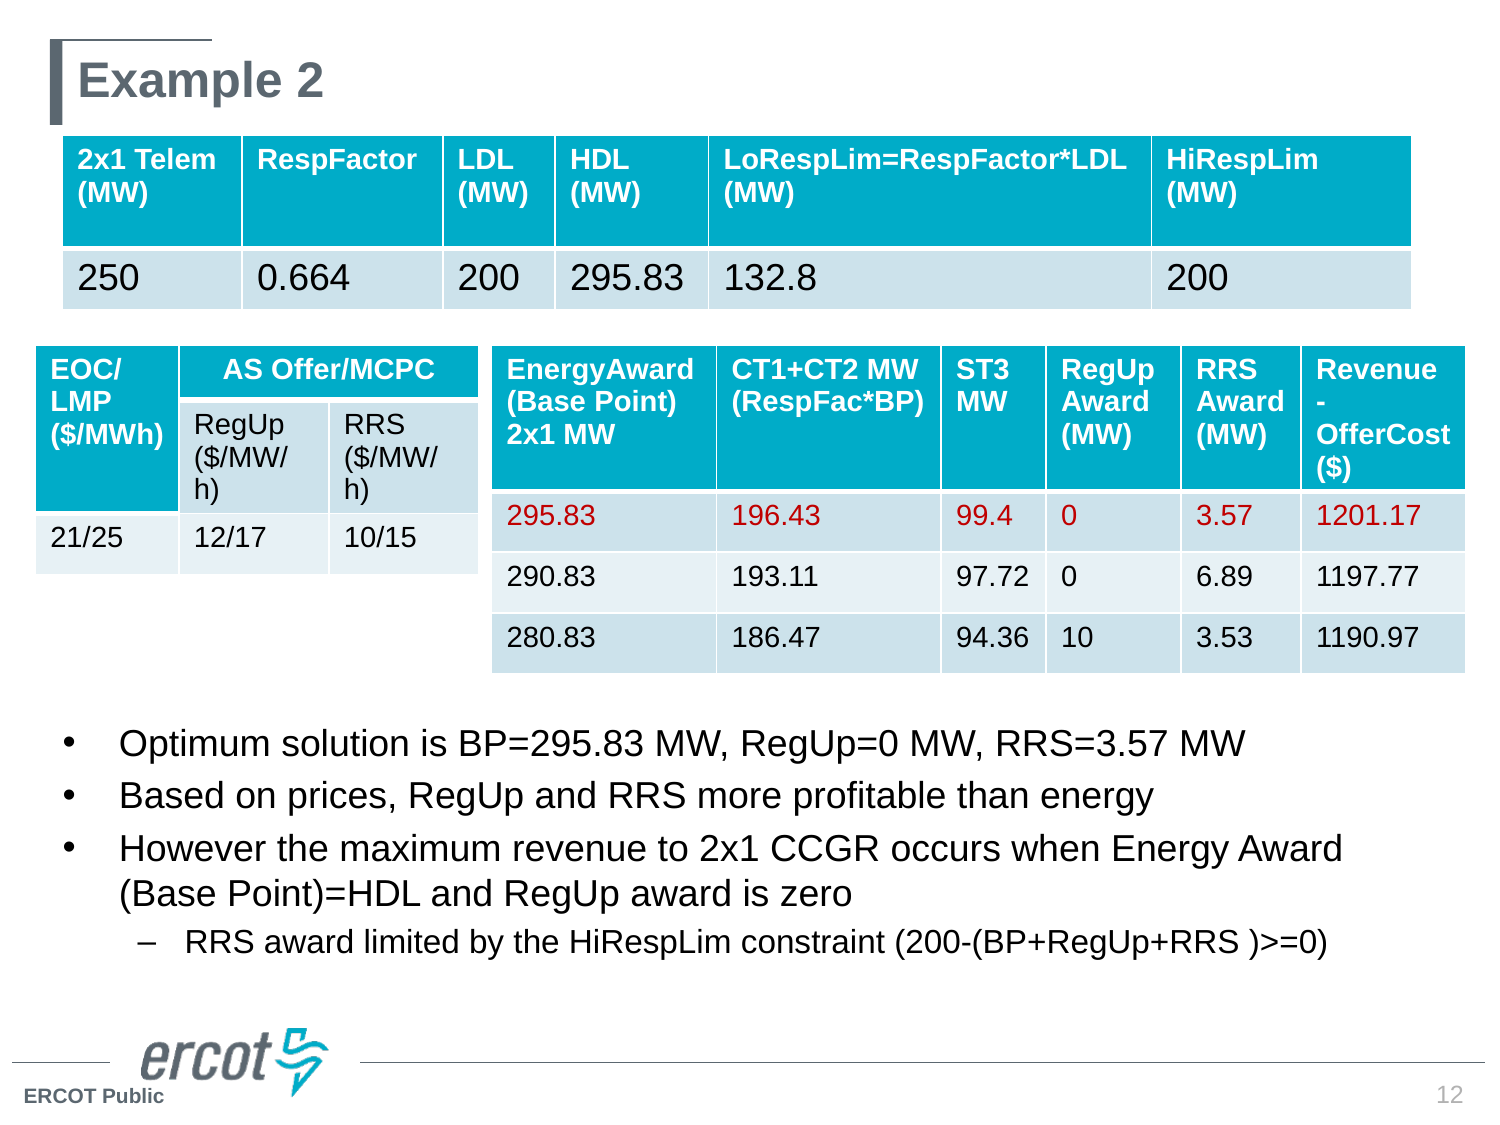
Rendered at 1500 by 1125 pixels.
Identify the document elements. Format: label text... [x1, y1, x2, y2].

table_cell RRS ($/MW/h) [330, 403, 478, 513]
table_cell 1197.77 [1302, 553, 1465, 612]
table_header AS Offer/MCPC [180, 346, 478, 397]
table_cell 1190.97 [1302, 614, 1465, 673]
table_cell 196.43 [717, 494, 940, 551]
table_cell 1201.17 [1302, 494, 1465, 551]
table_cell 295.83 [492, 494, 716, 551]
table_cell 290.83 [492, 553, 716, 612]
table_header EOC/ LMP ($/MWh) [36, 346, 178, 511]
table_cell 280.83 [492, 614, 716, 673]
table_cell 186.47 [717, 614, 940, 673]
table_header ST3 MW [942, 346, 1045, 489]
table_cell 10/15 [330, 514, 478, 574]
table_cell 99.4 [942, 494, 1045, 551]
table_cell 3.57 [1182, 494, 1300, 551]
table_header CT1+CT2 MW (RespFac*BP) [717, 346, 940, 489]
table_header Revenue -OfferCost ($) [1302, 346, 1465, 489]
table_cell 94.36 [942, 614, 1045, 673]
table_cell 97.72 [942, 553, 1045, 612]
table_cell 0 [1047, 553, 1180, 612]
picture [137, 1024, 332, 1100]
slide_number 12 [1412, 1076, 1488, 1112]
table_header EnergyAward (Base Point) 2x1 MW [492, 346, 716, 489]
table_cell 21/25 [36, 516, 178, 574]
table_cell 0 [1047, 494, 1180, 551]
table_header RegUp Award (MW) [1047, 346, 1180, 489]
table_cell RegUp ($/MW/h) [180, 403, 328, 513]
table_cell 3.53 [1182, 614, 1300, 673]
list Optimum solution is BP=295.83 MW, RegUp=0 MW, RRS=3.57 MW Based on prices, RegUp and RRS more profitable than energy However the maximum revenue to 2x1 CCGR occurs when Energy Award (Base Point)=HDL and RegUp award is zero RRS award limited by the HiRespLim constraint (200-(BP+RegUp+RRS )>=0) [48, 134, 1448, 843]
title Example 2 [62, 39, 1450, 134]
table_header RRS Award (MW) [1182, 346, 1300, 489]
table_cell 193.11 [717, 553, 940, 612]
table_cell 12/17 [180, 514, 328, 574]
table_cell 6.89 [1182, 553, 1300, 612]
table_cell 10 [1047, 614, 1180, 673]
